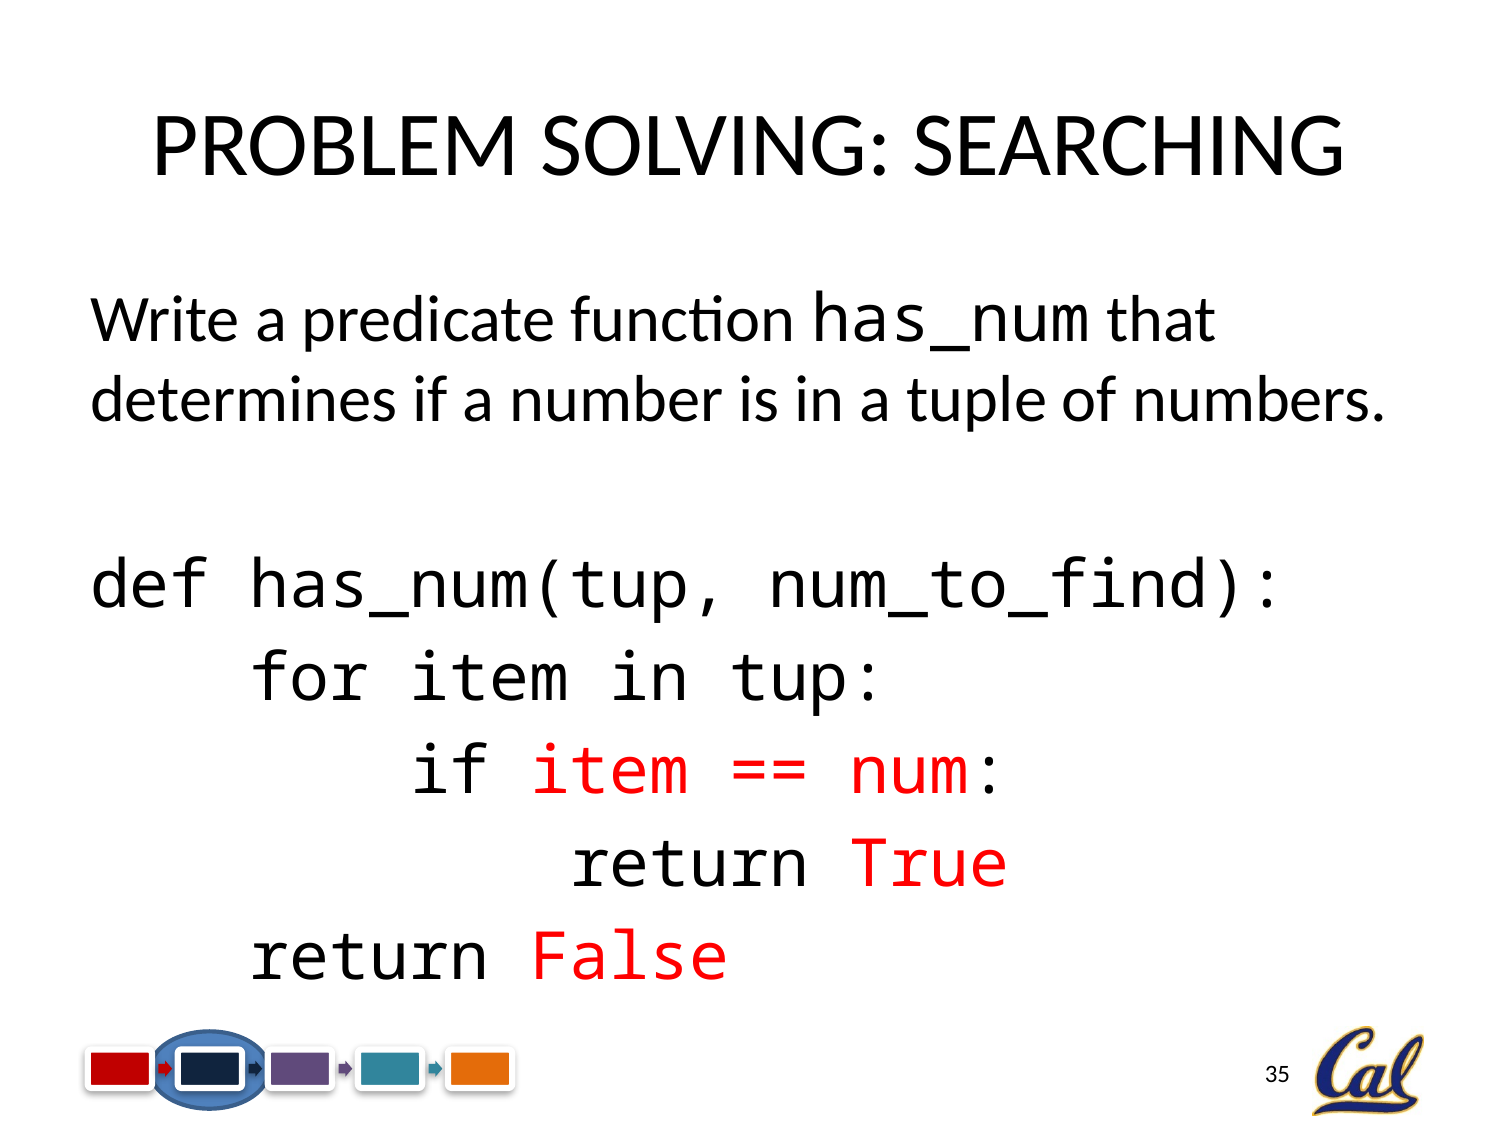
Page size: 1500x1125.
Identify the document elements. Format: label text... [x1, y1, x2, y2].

picture [1312, 1026, 1424, 1116]
list Write a predicate function has_num that determines if a number is in a tuple of numbers. def has_num(tup, num_to_find): for item in tup: if item == num: return True return False [75, 262, 1425, 1005]
title Problem Solving: Searching [75, 45, 1425, 233]
